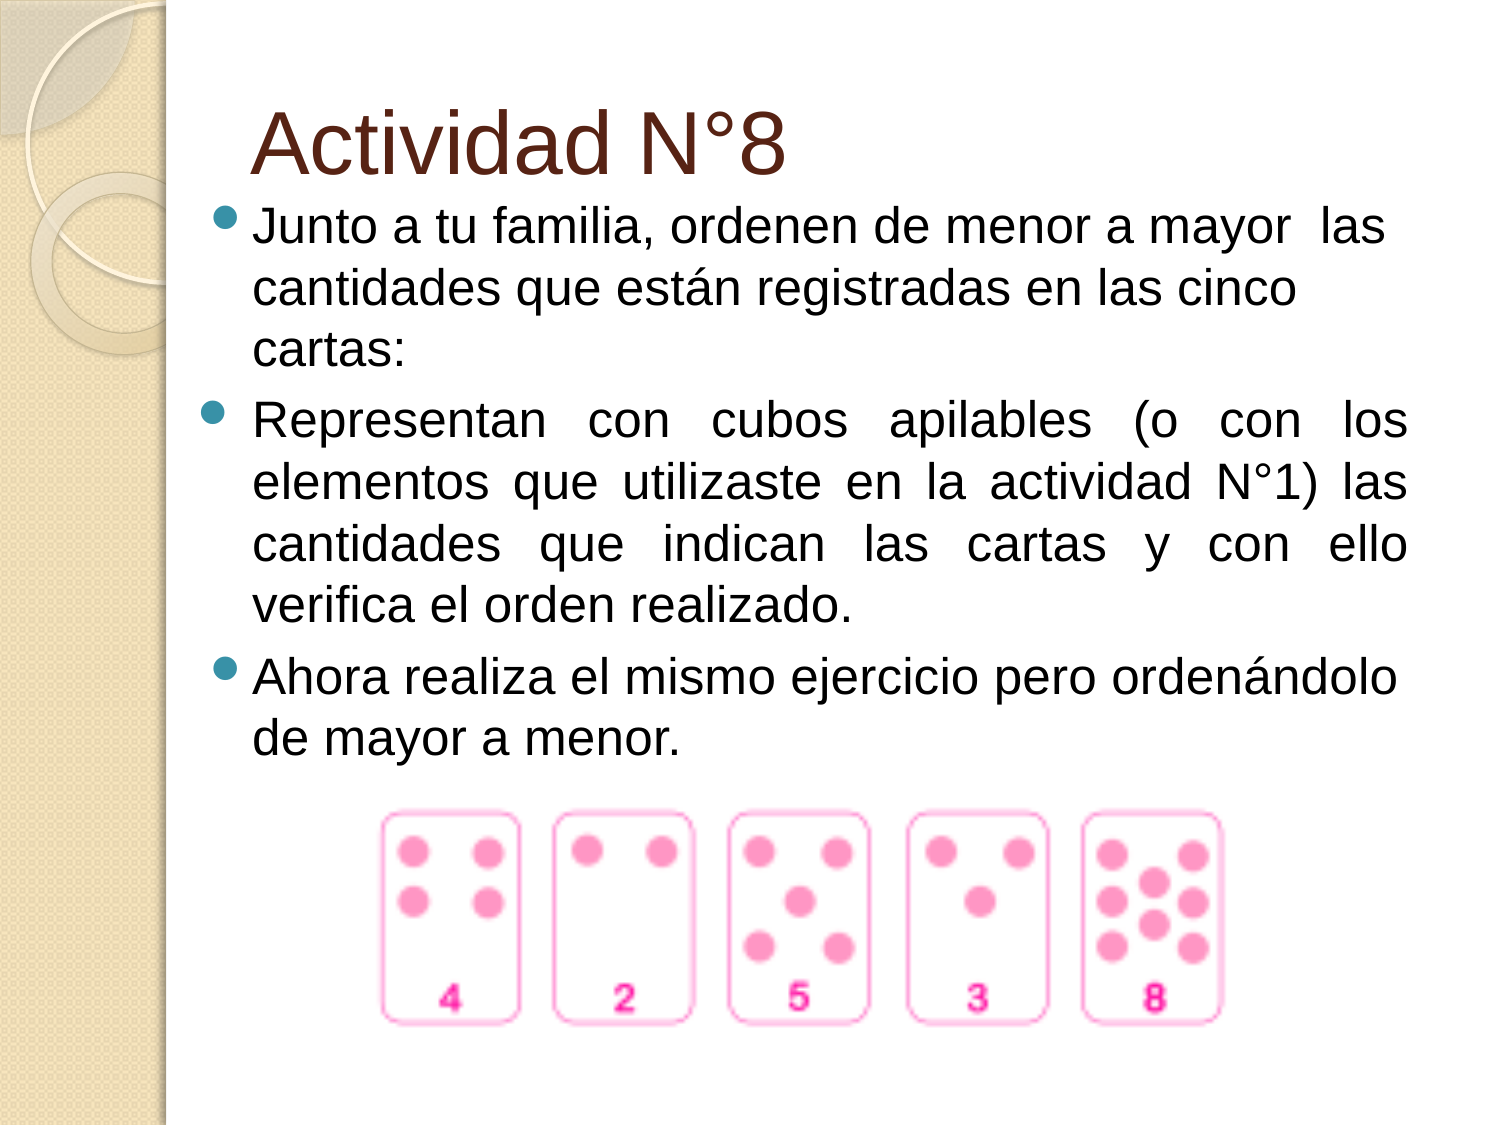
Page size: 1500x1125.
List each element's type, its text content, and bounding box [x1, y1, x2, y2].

title Actividad N°8 [235, 45, 1466, 233]
list Junto a tu familia, ordenen de menor a mayor las cantidades que están registradas en las cinco cartas: Representan con cubos apilables (o con los elementos que utilizaste en la actividad N°1) las cantidades que indican las cartas y con ello verifica el orden realizado. Ahora realiza el mismo ejercicio pero ordenándolo de mayor a menor. [183, 184, 1425, 776]
picture [336, 774, 1273, 1059]
